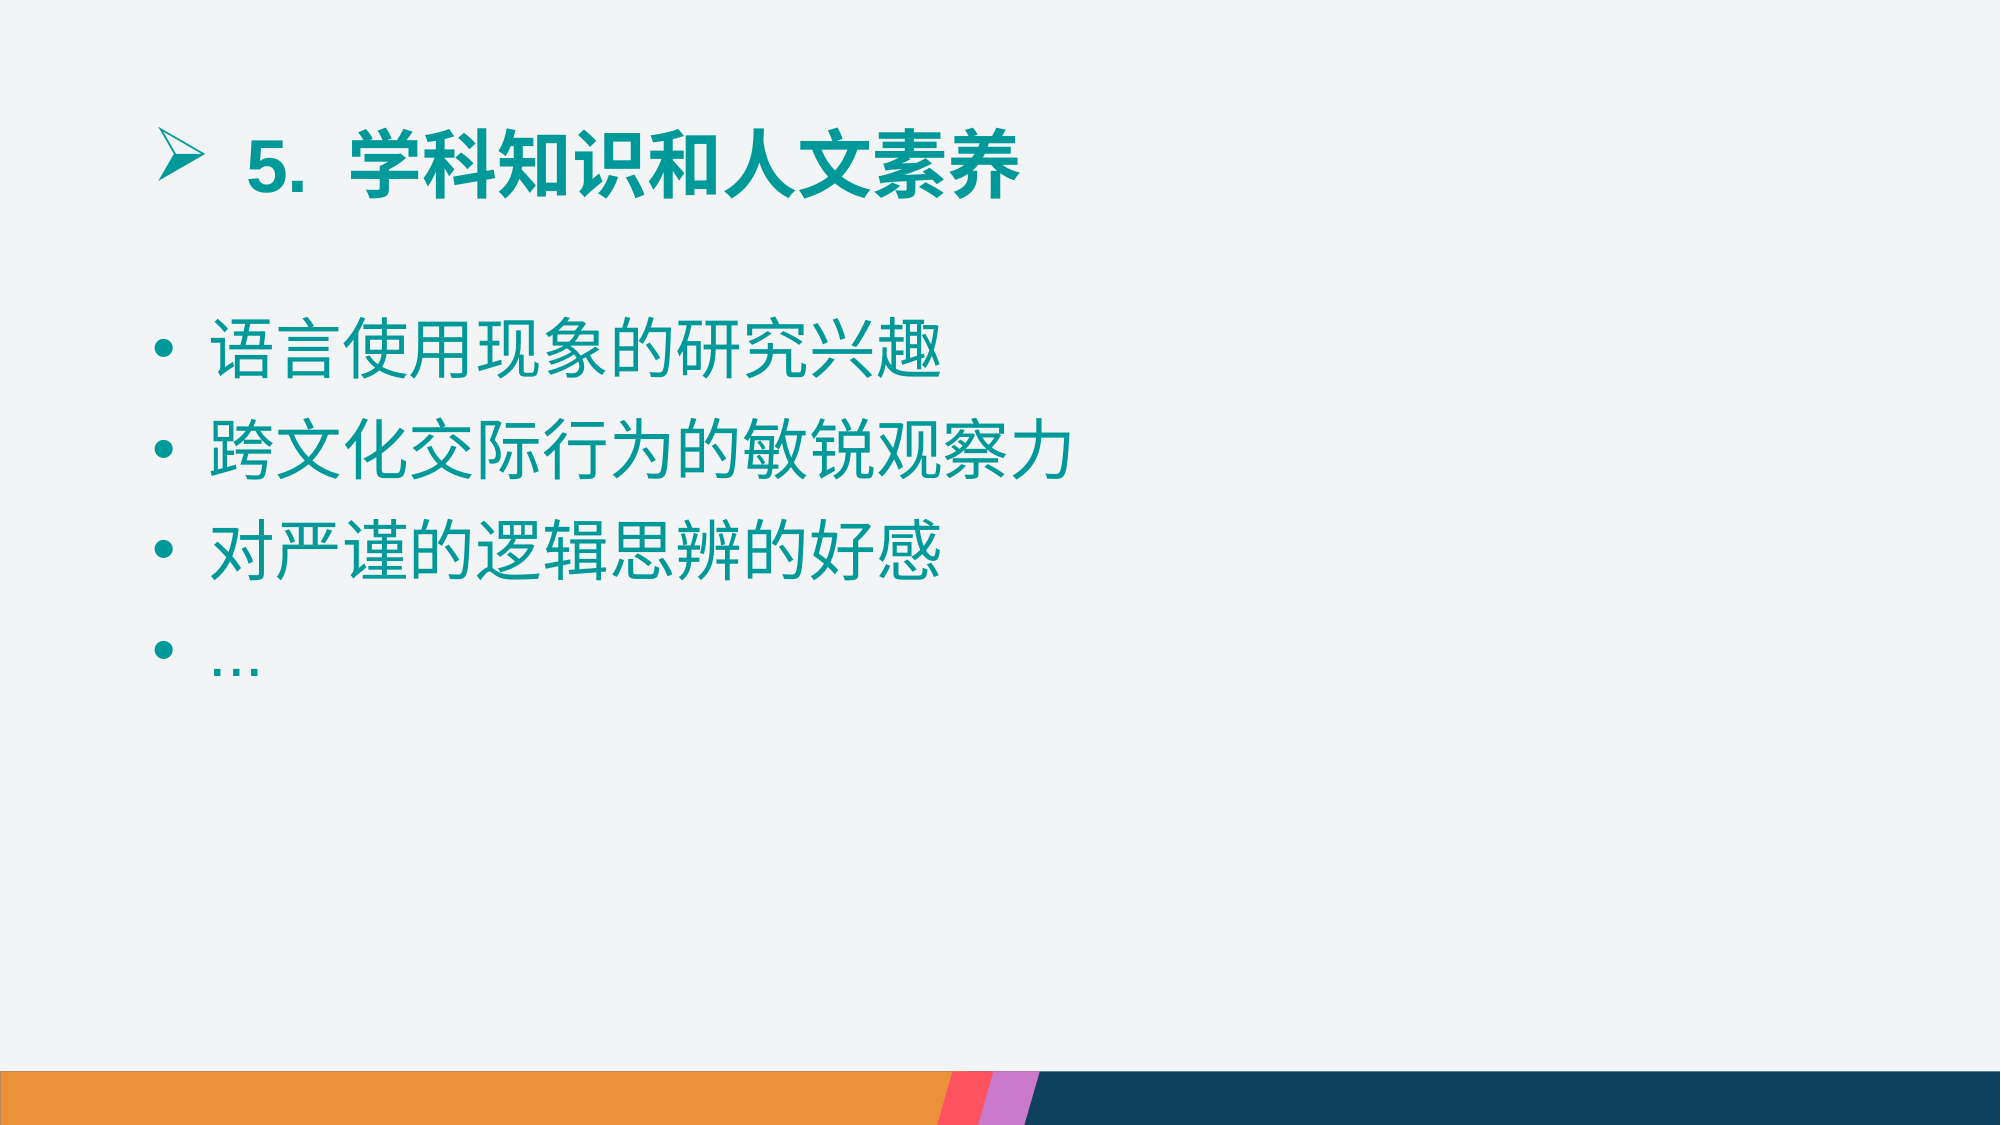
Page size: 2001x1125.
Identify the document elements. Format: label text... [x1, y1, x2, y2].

title 5. 学科知识和人文素养 [137, 59, 1863, 278]
list 语言使用现象的研究兴趣 跨文化交际行为的敏锐观察力 对严谨的逻辑思辨的好感 ... [137, 299, 1863, 1014]
